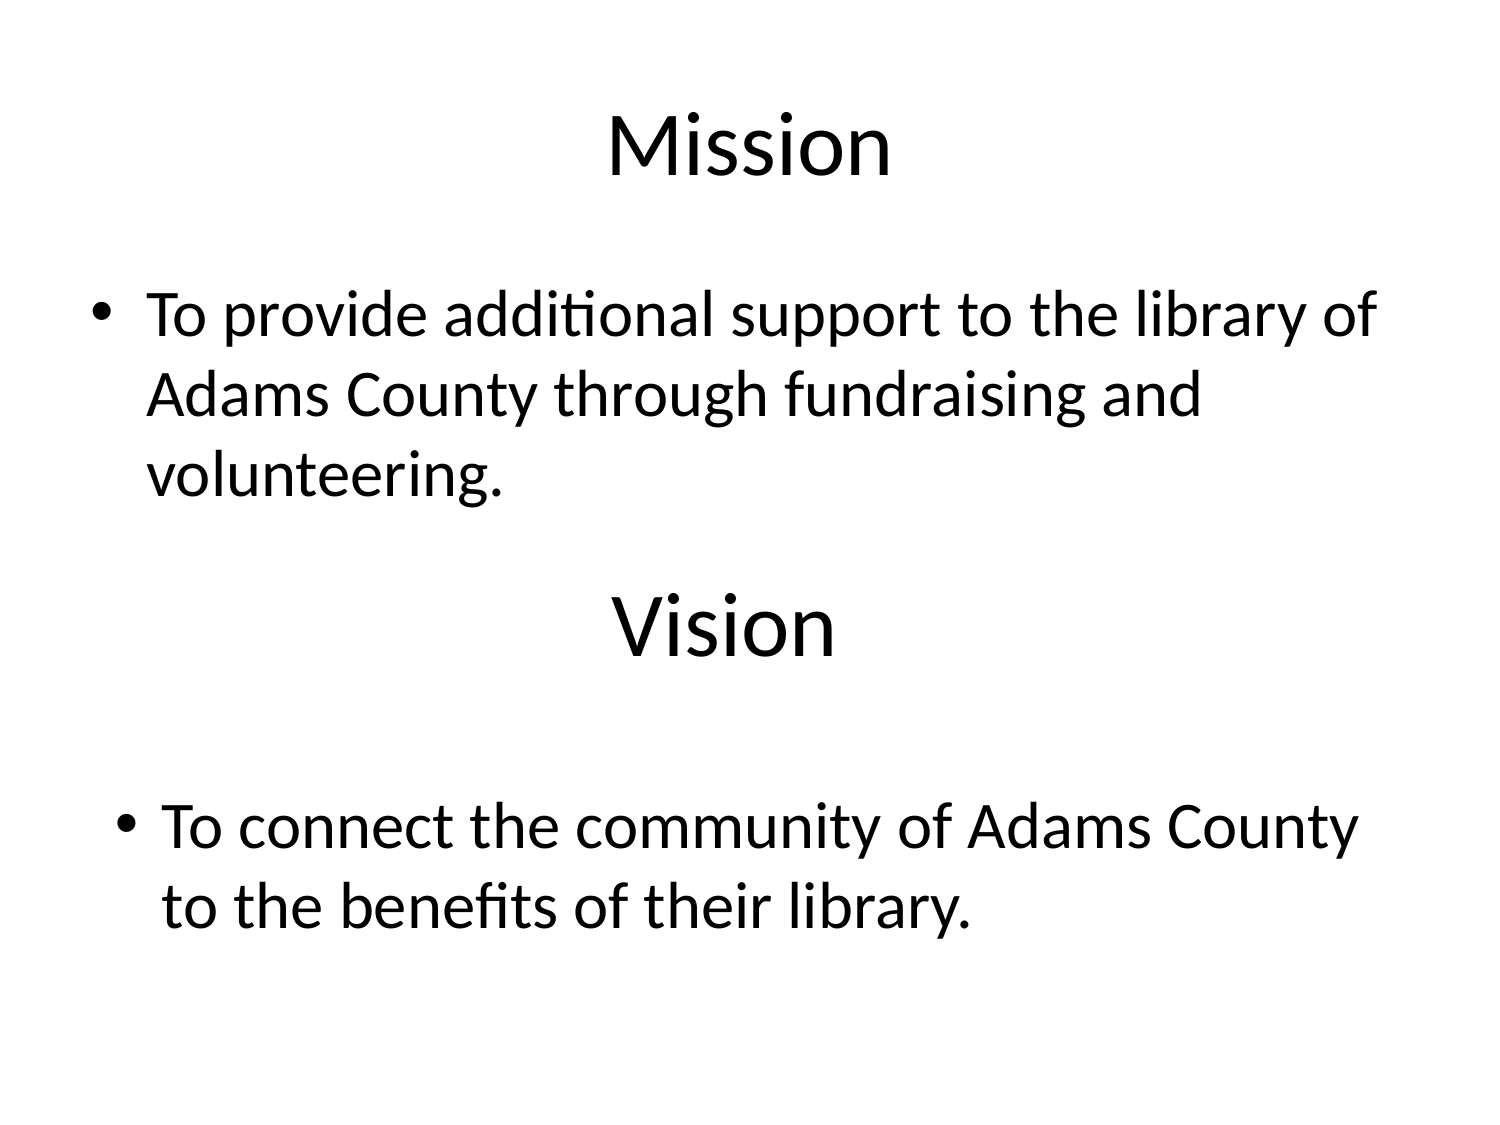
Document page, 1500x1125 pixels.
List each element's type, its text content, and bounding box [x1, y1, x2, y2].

text_box To connect the community of Adams County to the benefits of their library. [99, 774, 1400, 1030]
text_box Vision [124, 557, 1325, 682]
title Mission [75, 45, 1425, 233]
list To provide additional support to the library of Adams County through fundraising and volunteering. [75, 262, 1425, 550]
